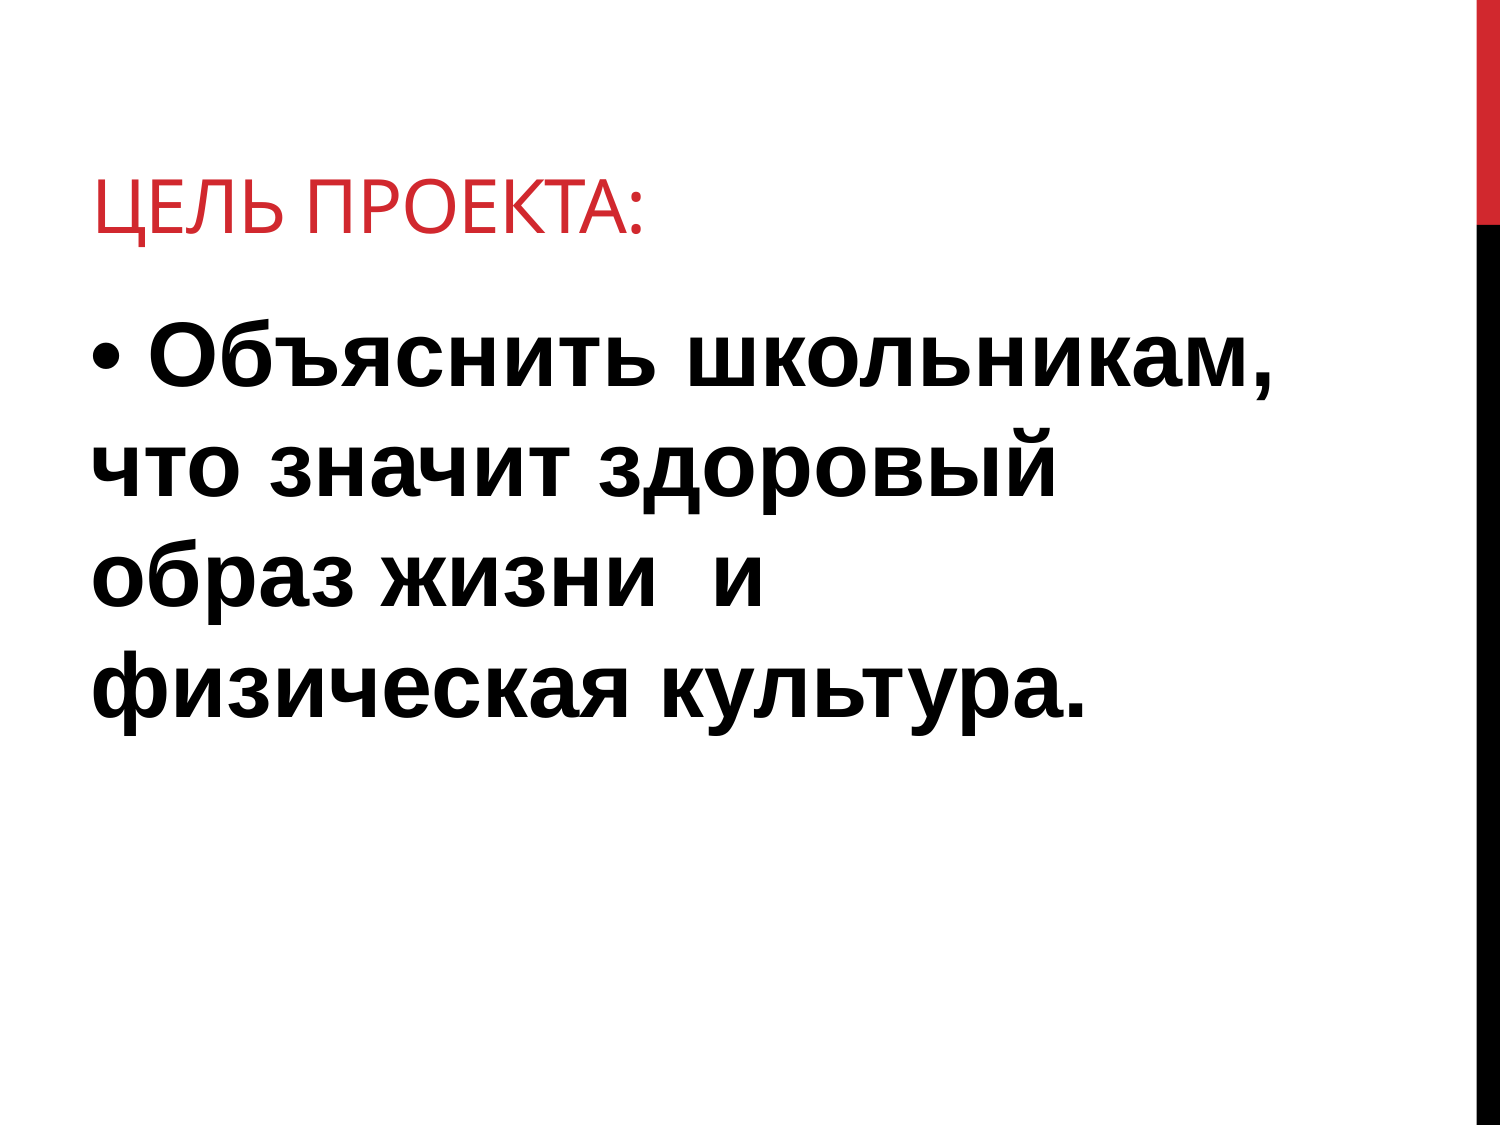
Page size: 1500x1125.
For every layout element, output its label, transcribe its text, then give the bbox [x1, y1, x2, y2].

title Цель проекта: [76, 30, 1027, 256]
list • Объяснить школьникам, что значит здоровый образ жизни и физическая культура. [75, 287, 1325, 1005]
